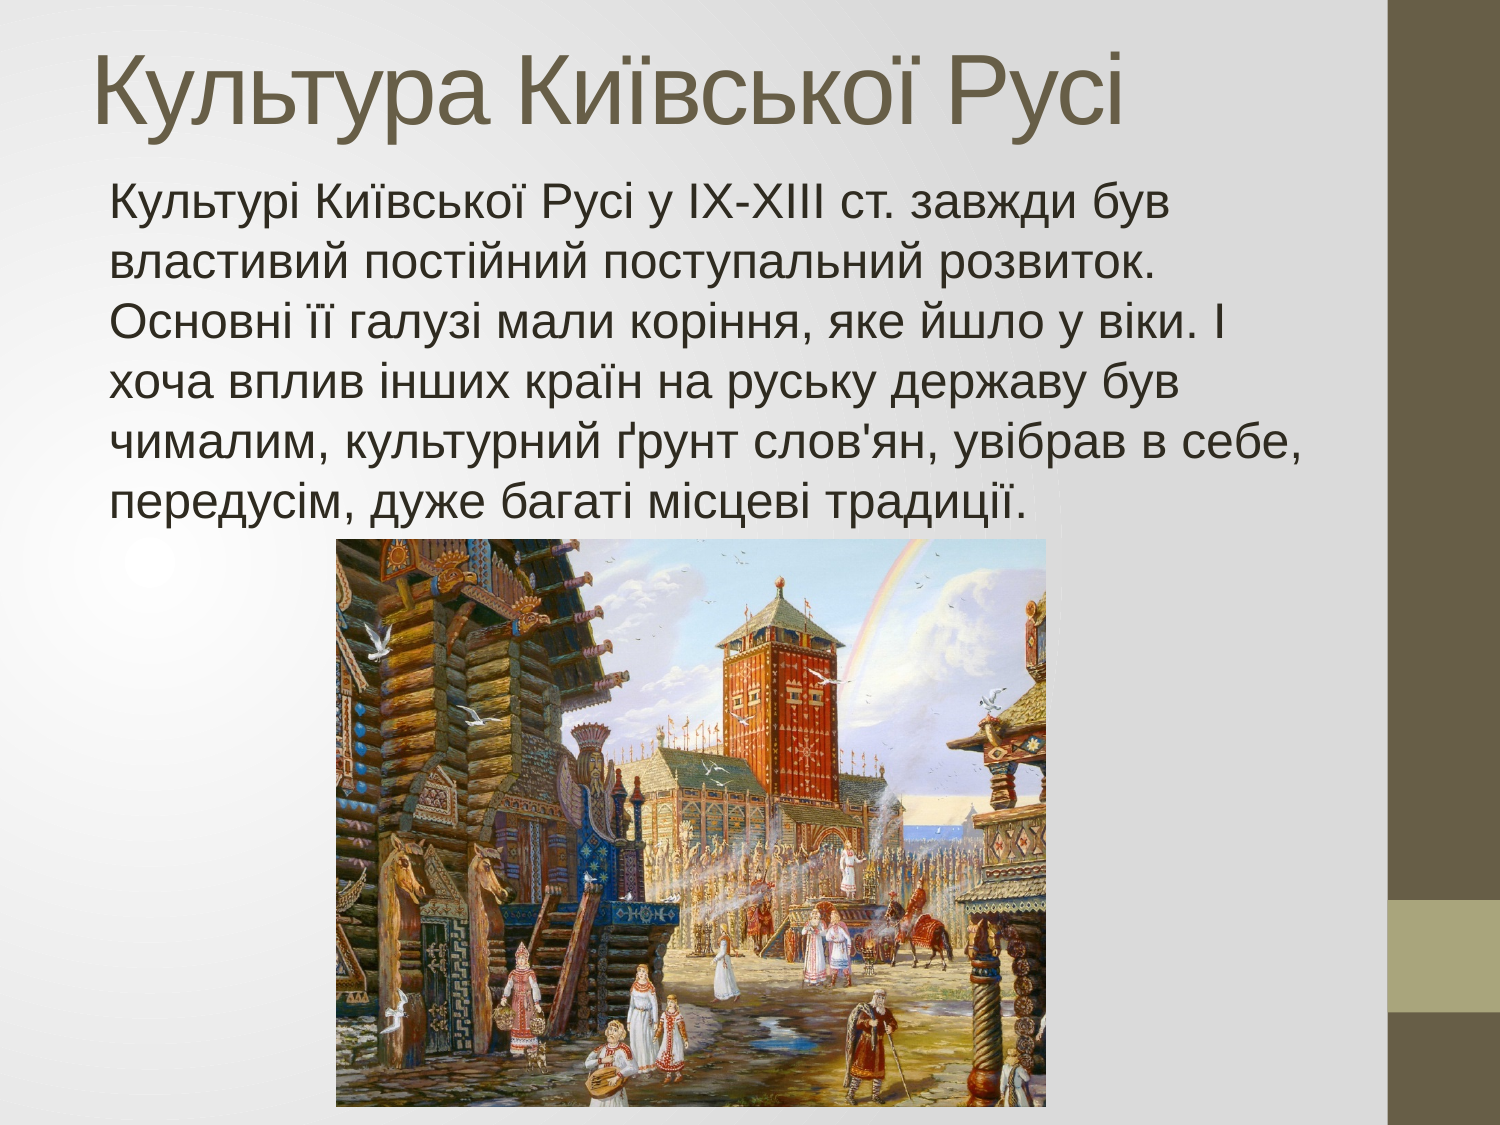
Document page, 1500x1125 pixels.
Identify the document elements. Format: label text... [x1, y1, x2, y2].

list Культурі Київської Русі у ІХ-ХІІІ ст. завжди був властивий постійний поступальний розвиток. Основні її галузі мали коріння, яке йшло у віки. І хоча вплив інших країн на руську державу був чималим, культурний ґрунт слов'ян, увібрав в себе, передусім, дуже багаті місцеві традиції. [75, 160, 1325, 1050]
title Культура Київської Русі [75, 19, 1325, 149]
picture [336, 538, 1046, 1107]
